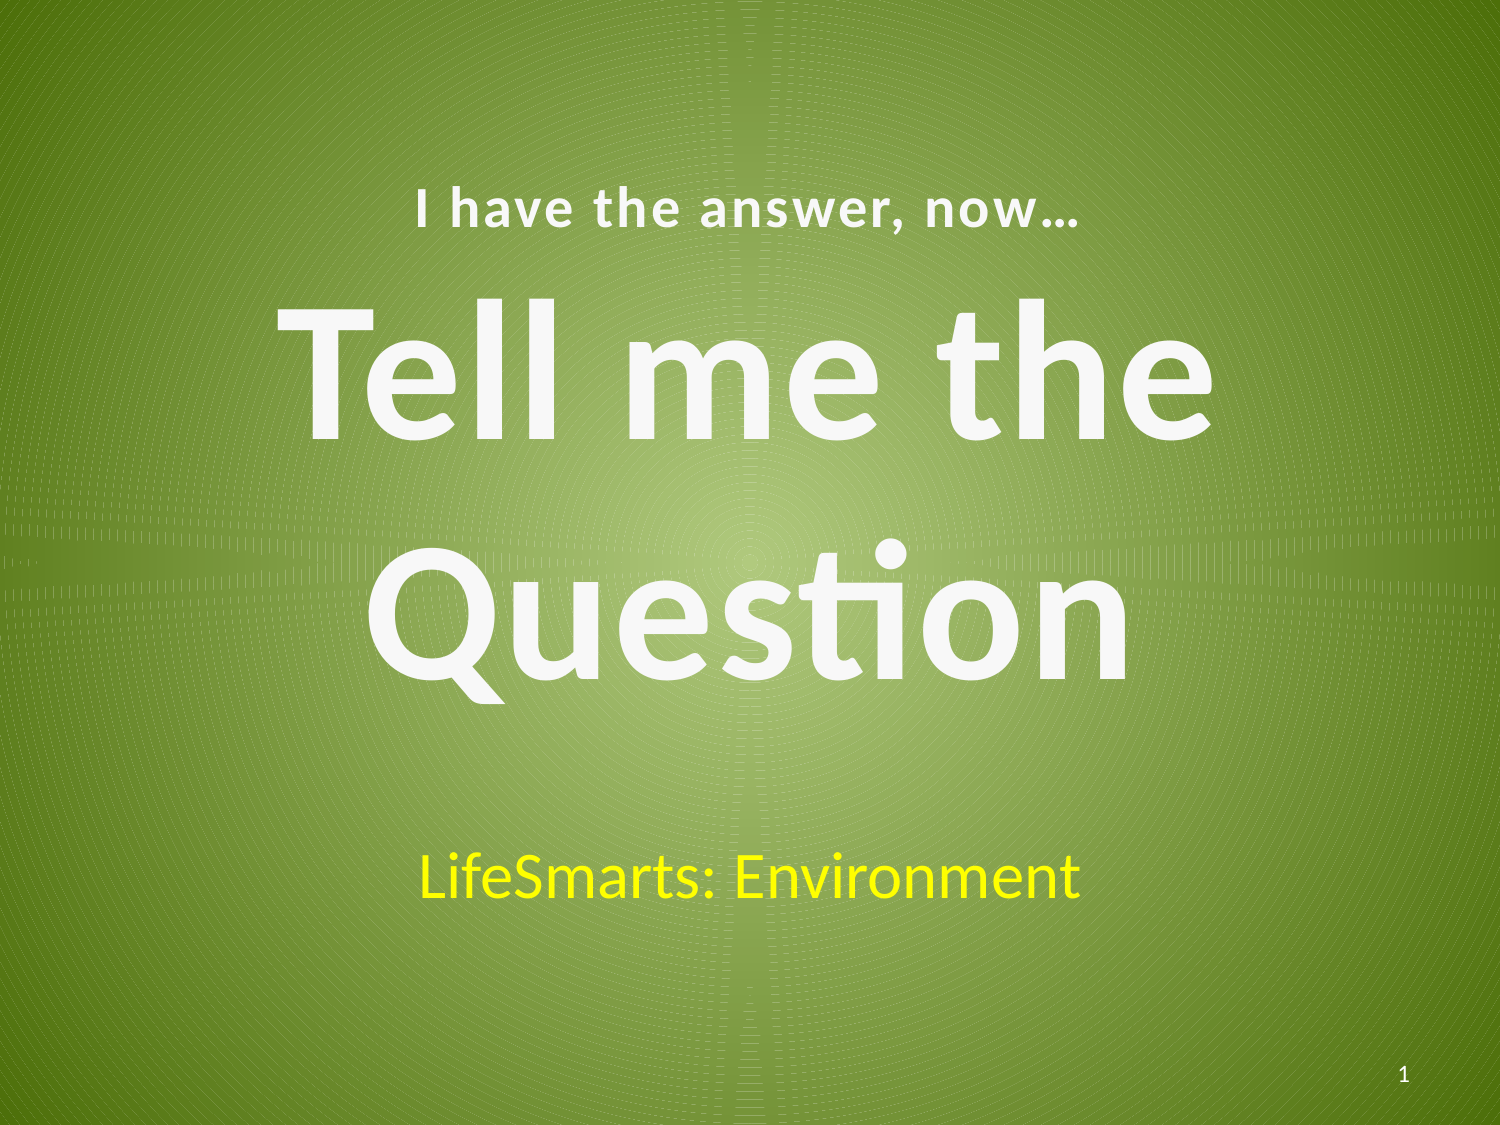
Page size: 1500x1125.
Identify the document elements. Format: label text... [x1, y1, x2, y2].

subtitle LifeSmarts: Environment [225, 637, 1275, 925]
title I have the answer, now… Tell me the Question [112, 87, 1388, 591]
slide_number 1 [1074, 1042, 1425, 1103]
